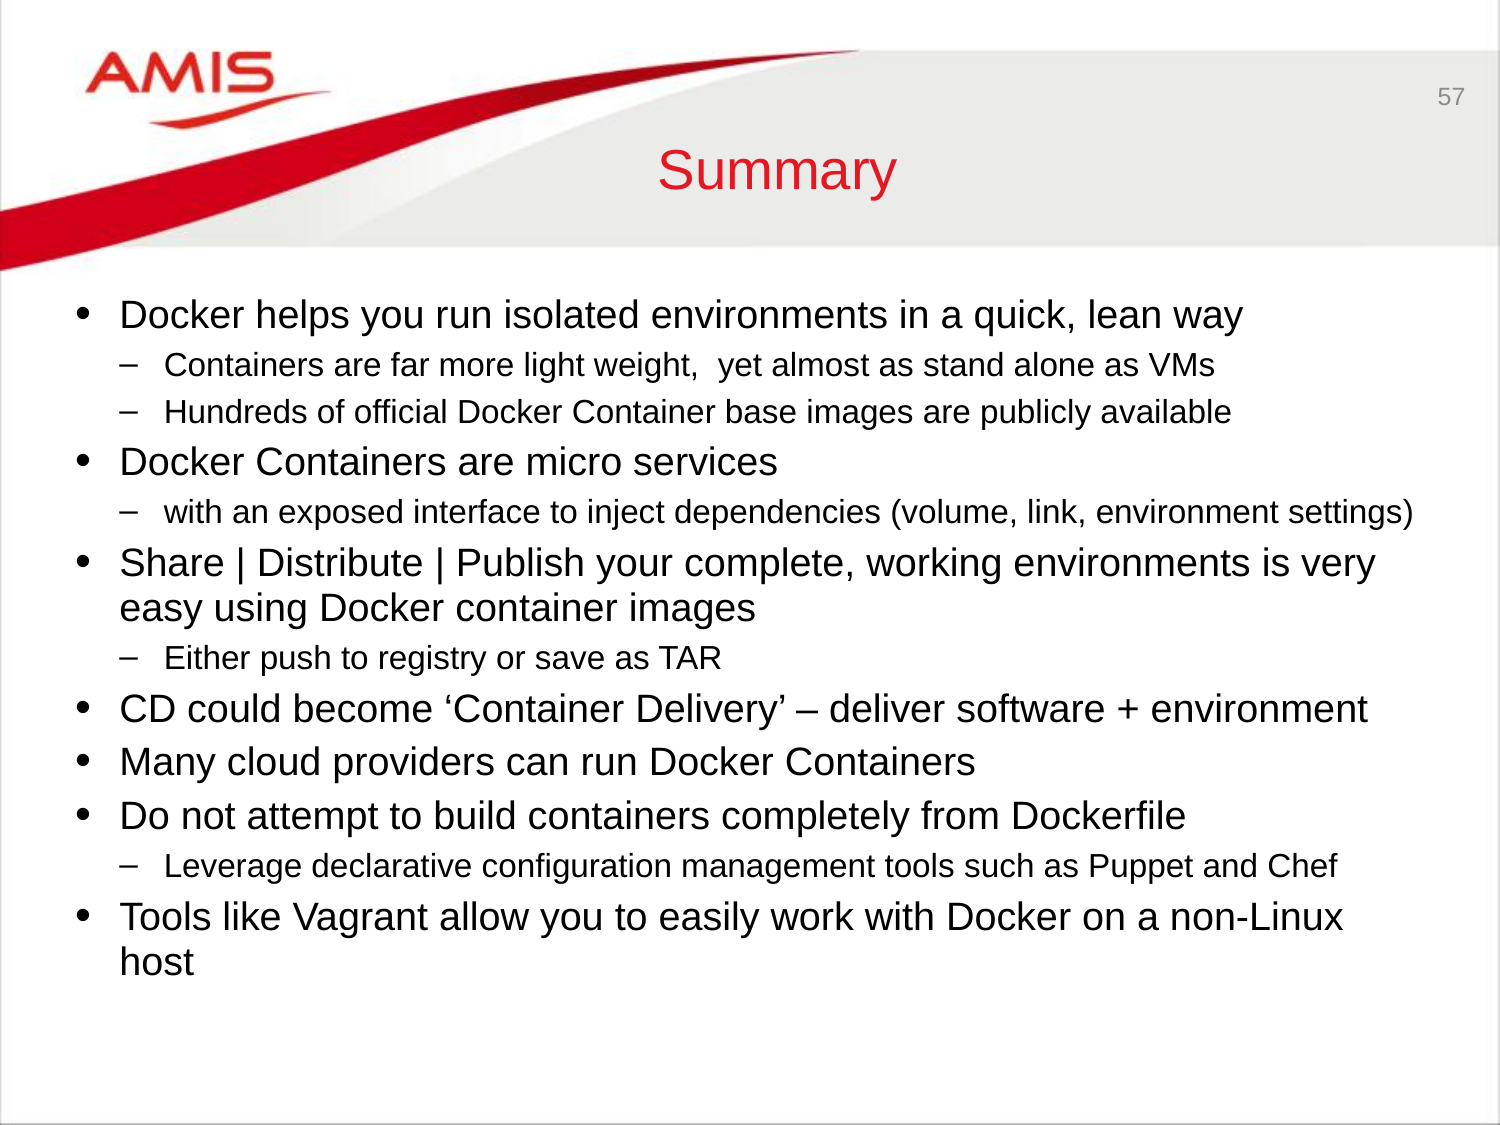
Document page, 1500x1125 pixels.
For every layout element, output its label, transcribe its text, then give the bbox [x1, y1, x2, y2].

list Docker helps you run isolated environments in a quick, lean way Containers are far more light weight, yet almost as stand alone as VMs Hundreds of official Docker Container base images are publicly available Docker Containers are micro services with an exposed interface to inject dependencies (volume, link, environment settings) Share | Distribute | Publish your complete, working environments is very easy using Docker container images Either push to registry or save as TAR CD could become ‘Container Delivery’ – deliver software + environment Many cloud providers can run Docker Containers Do not attempt to build containers completely from Dockerfile Leverage declarative configuration management tools such as Puppet and Chef Tools like Vagrant allow you to easily work with Docker on a non-Linux host [75, 290, 1422, 1083]
slide_number 57 [1328, 54, 1481, 138]
picture [0, 0, 1500, 1125]
title Summary [657, 90, 1447, 253]
